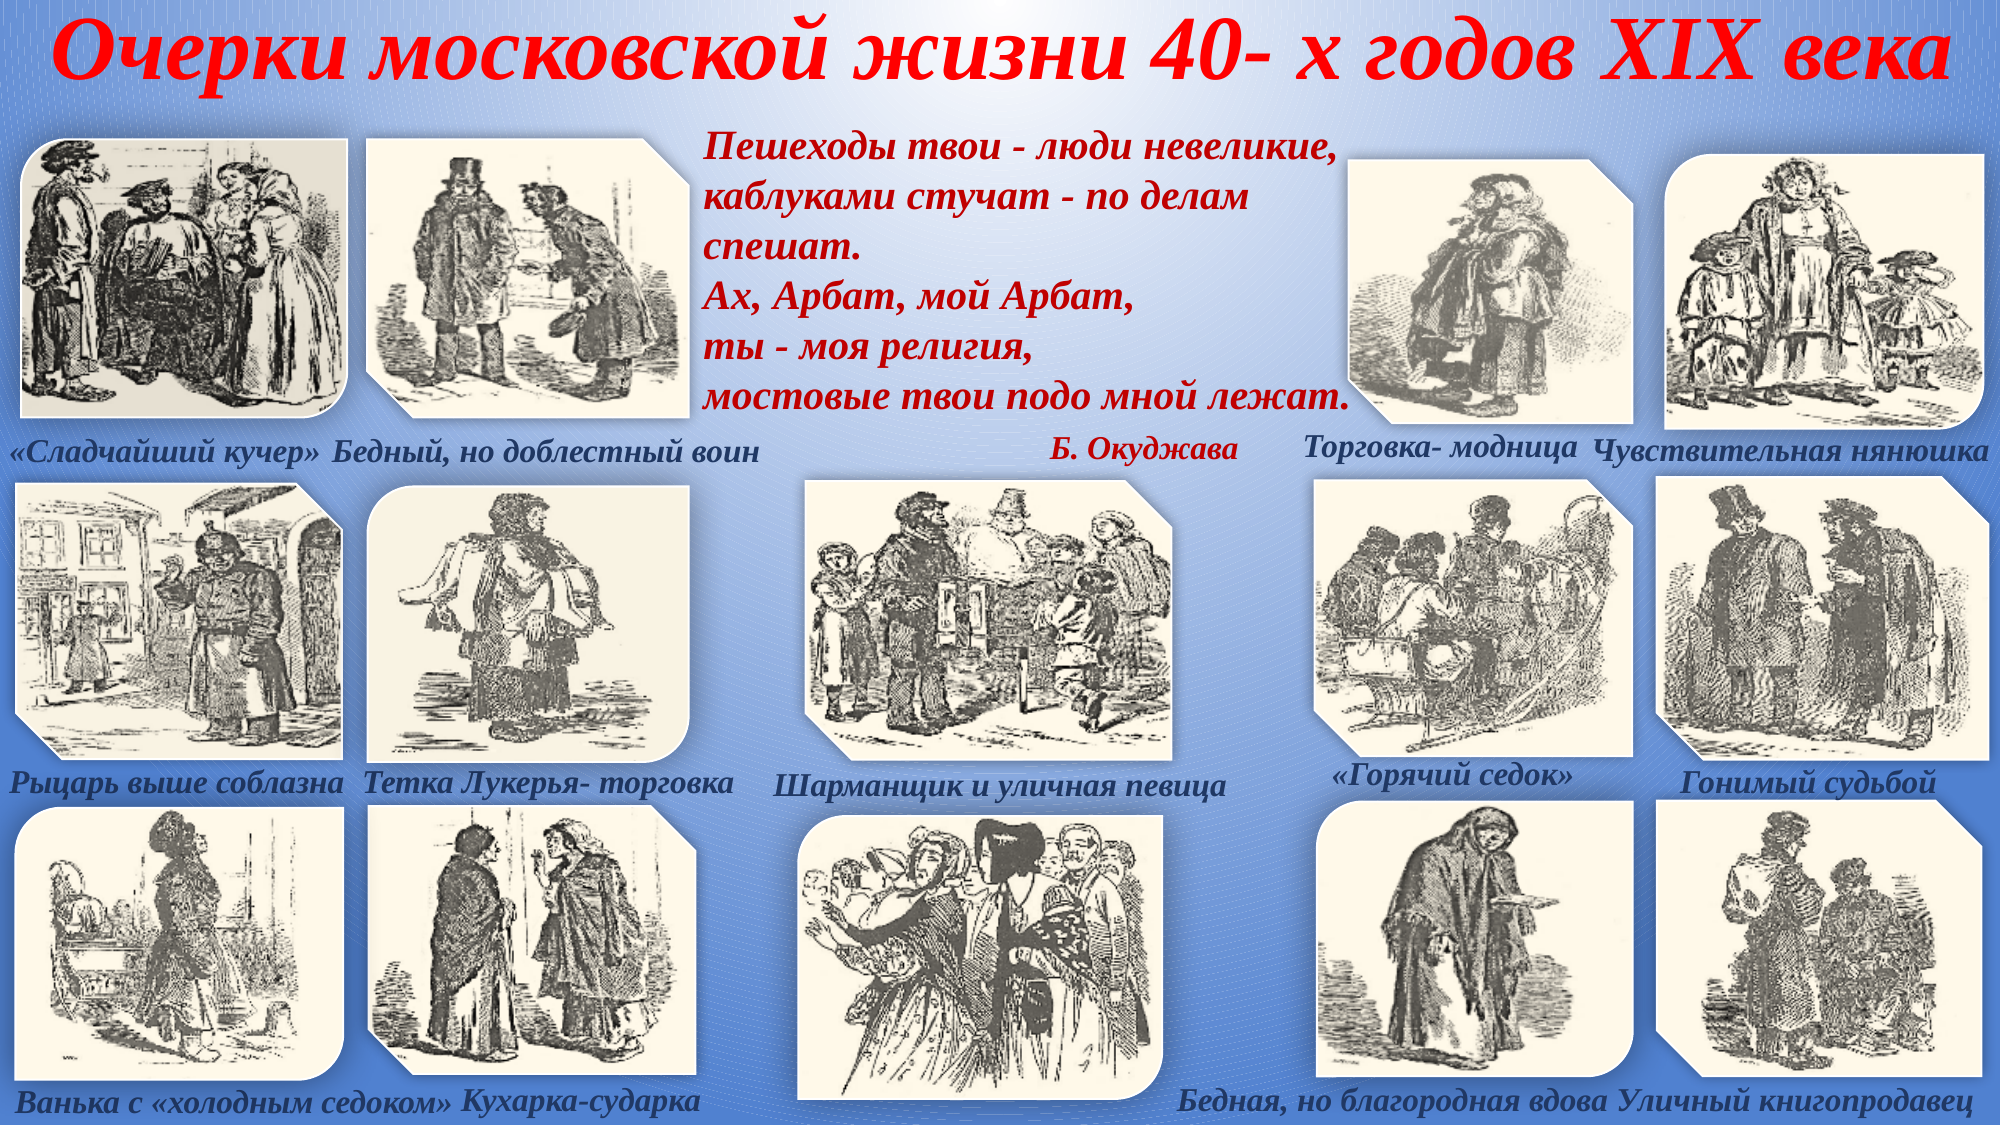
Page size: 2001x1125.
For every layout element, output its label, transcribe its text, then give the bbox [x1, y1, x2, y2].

text_box Пешеходы твои - люди невеликие, каблуками стучат - по делам спешат. Ах, Арбат, мой Арбат, ты - моя религия, мостовые твои подо мной лежат. Б. Окуджава [688, 110, 1390, 475]
picture [15, 807, 344, 1080]
picture [16, 483, 342, 760]
text_box Гонимый судьбой [1665, 752, 2000, 807]
picture [1656, 477, 1989, 760]
text_box Бедная, но благородная вдова [1162, 1070, 1644, 1125]
text_box Рыцарь выше соблазна [0, 752, 347, 808]
text_box Тетка Лукерья- торговка [347, 752, 760, 807]
picture [1656, 800, 1982, 1077]
picture [368, 806, 696, 1074]
picture [1665, 154, 1984, 429]
text_box Очерки московской жизни 40- х годов XIX века [36, 0, 2000, 105]
picture [805, 481, 1172, 760]
text_box Кухарка-сударка [490, 1070, 733, 1125]
picture [1314, 480, 1633, 757]
text_box Шарманщик и уличная певица [758, 755, 1245, 811]
text_box Уличный книгопродавец [1644, 1070, 2000, 1125]
text_box Ванька с «холодным седоком» [0, 1073, 490, 1125]
text_box «Горячий седок» [1316, 757, 1602, 800]
text_box Бедный, но доблестный воин [317, 421, 824, 477]
picture [1348, 160, 1633, 424]
picture [1316, 801, 1633, 1077]
text_box Чувствительная нянюшка [1660, 420, 2000, 476]
text_box «Сладчайший кучер» [0, 421, 317, 477]
picture [367, 139, 689, 418]
picture [367, 486, 689, 762]
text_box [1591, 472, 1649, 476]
picture [798, 816, 1163, 1099]
text_box Торговка- модница [1287, 417, 1660, 472]
picture [21, 139, 348, 418]
